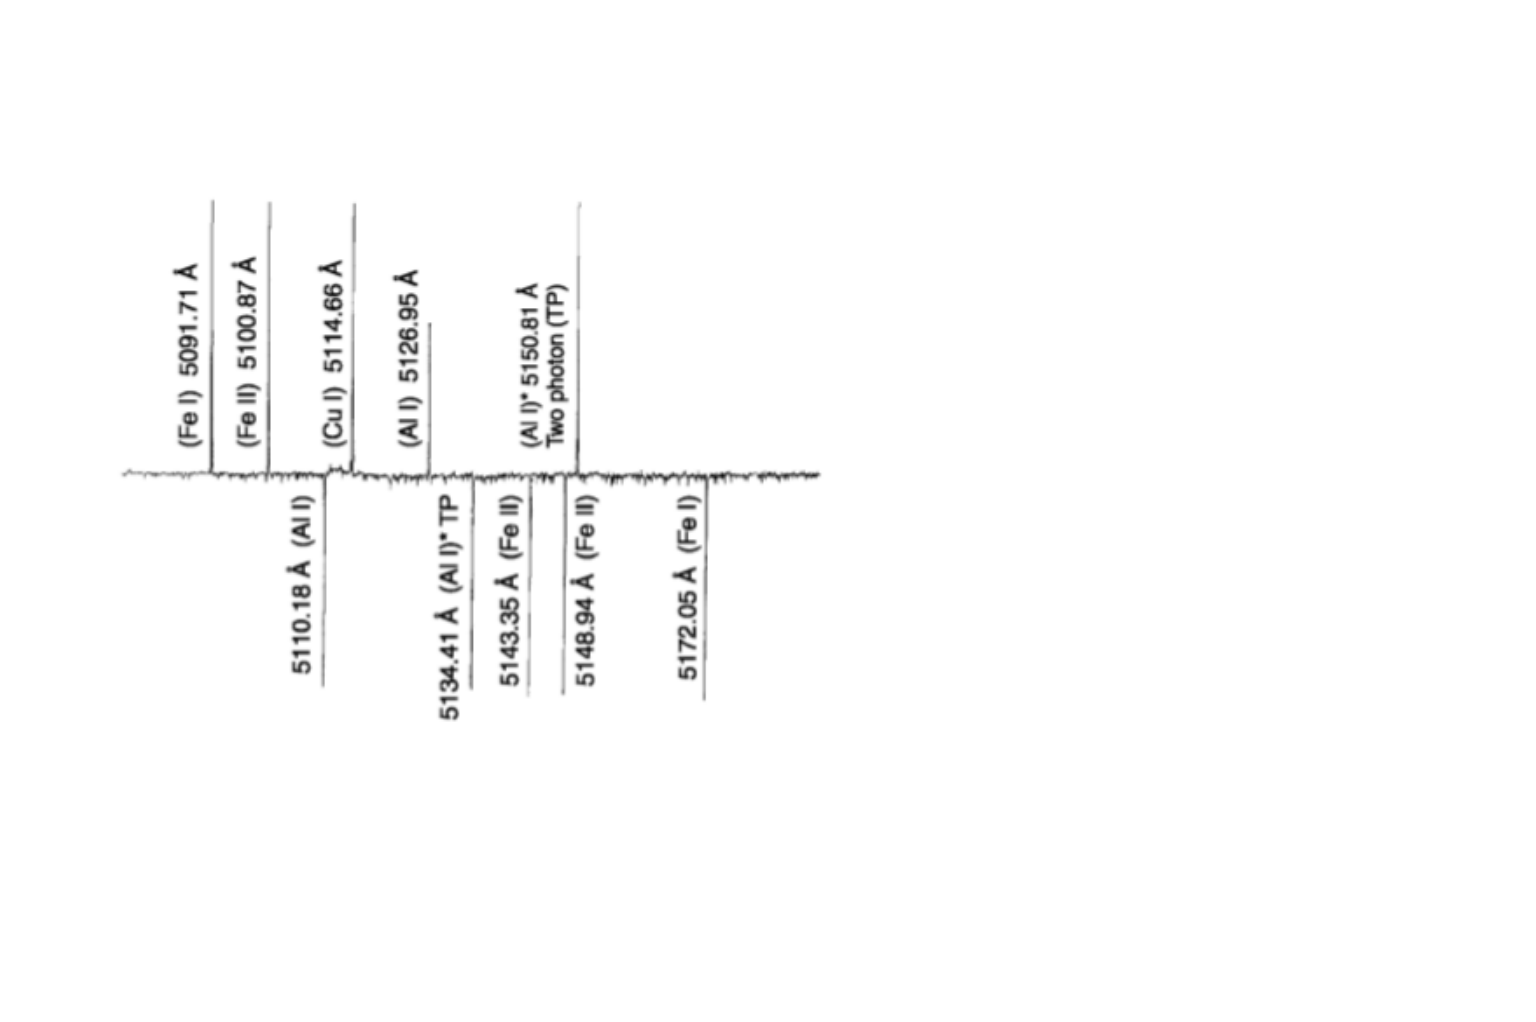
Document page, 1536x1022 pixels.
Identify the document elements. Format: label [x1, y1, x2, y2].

picture [103, 181, 839, 727]
